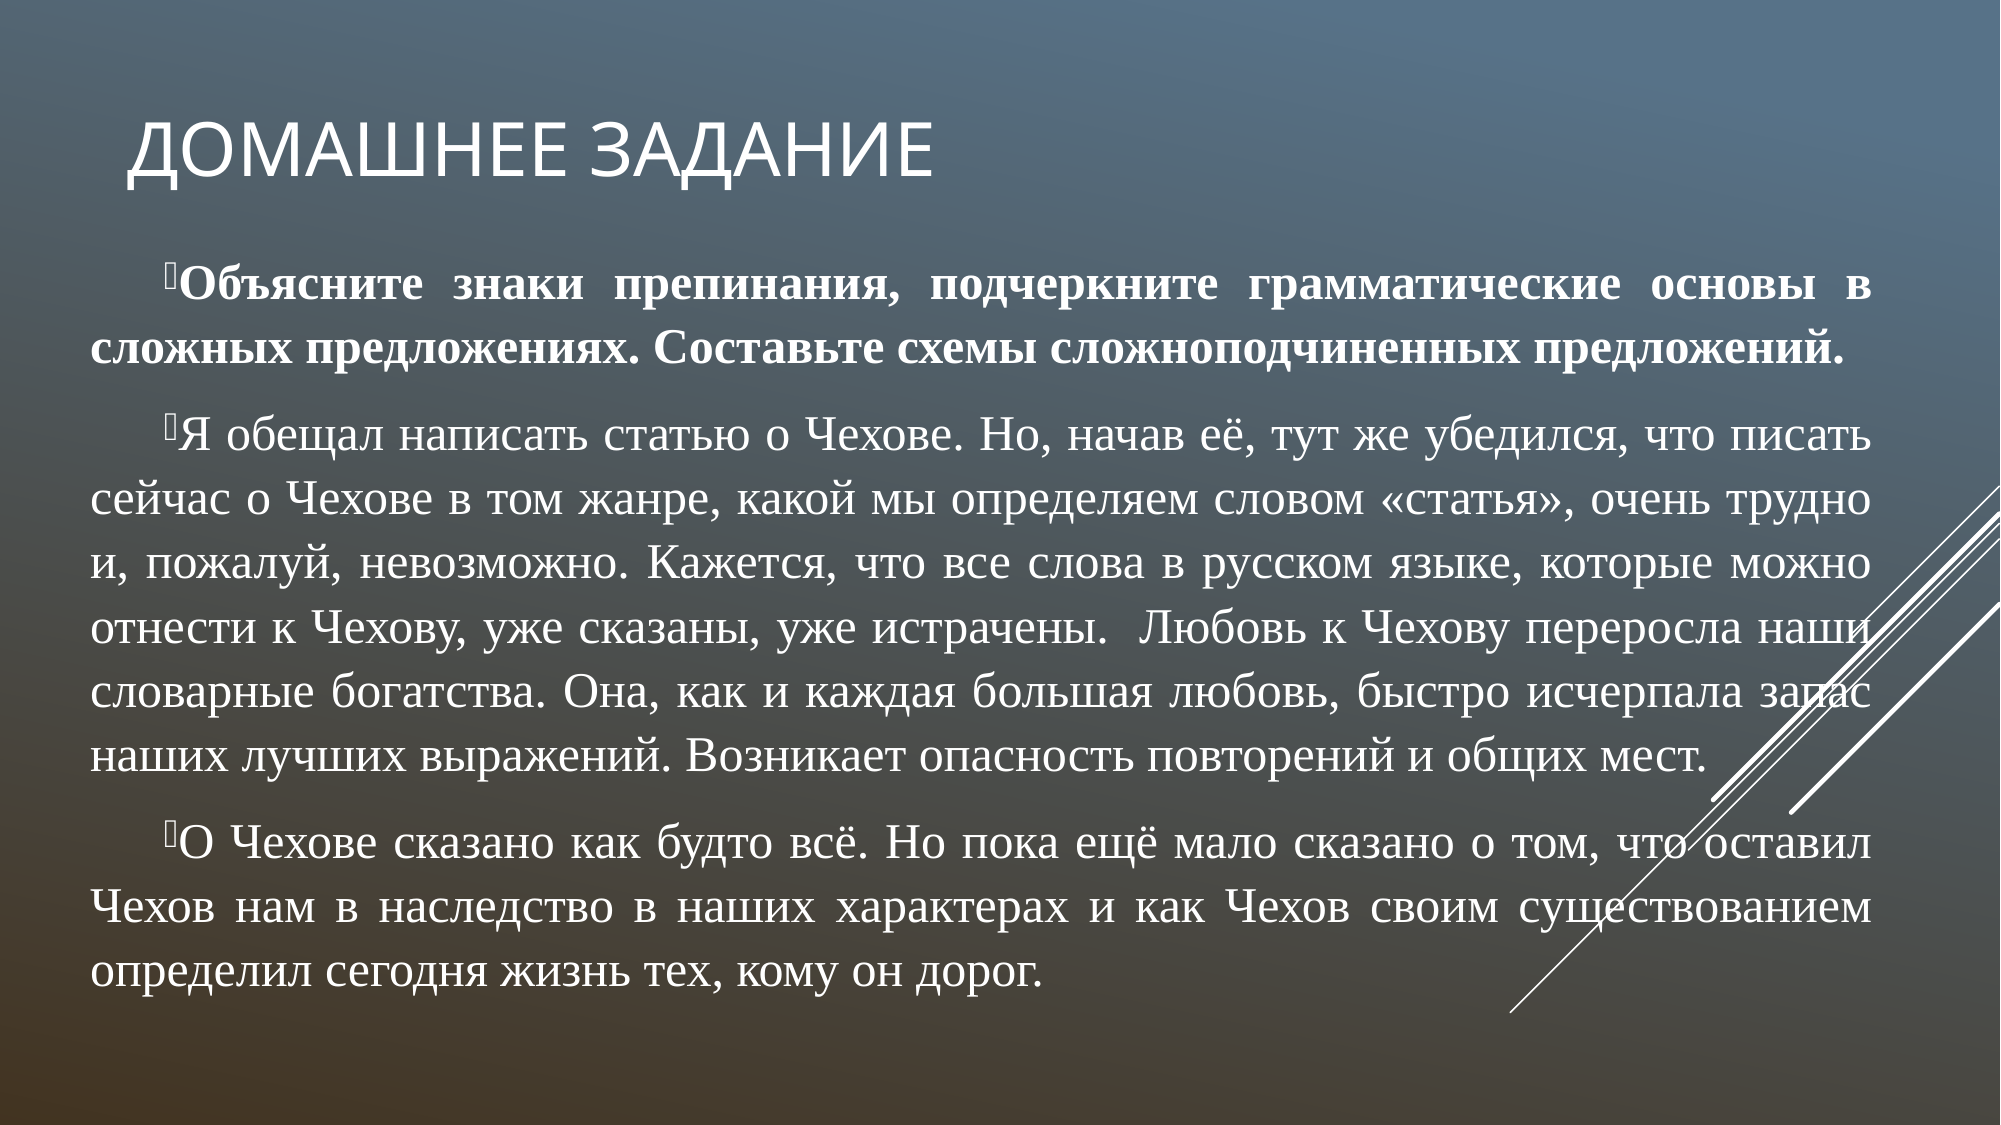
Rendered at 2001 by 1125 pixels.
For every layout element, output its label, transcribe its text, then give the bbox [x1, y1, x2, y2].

title Домашнее задание [112, 22, 1513, 192]
list Объясните знаки препинания, подчеркните грамматические основы в сложных предложениях. Составьте схемы сложноподчиненных предложений. Я обещал написать статью о Чехове. Но, начав её, тут же убедился, что писать сейчас о Чехове в том жанре, какой мы определяем словом «статья», очень трудно и, пожалуй, невозможно. Кажется, что все слова в русском языке, которые можно отнести к Чехову, уже сказаны, уже истрачены. Любовь к Чехову переросла наши словарные богатства. Она, как и каждая большая любовь, быстро исчерпала запас наших лучших выражений. Возникает опасность повторений и общих мест. О Чехове сказано как будто всё. Но пока ещё мало сказано о том, что оставил Чехов нам в наследство в наших характерах и как Чехов своим существованием определил сегодня жизнь тех, кому он дорог. [0, 192, 1888, 1125]
